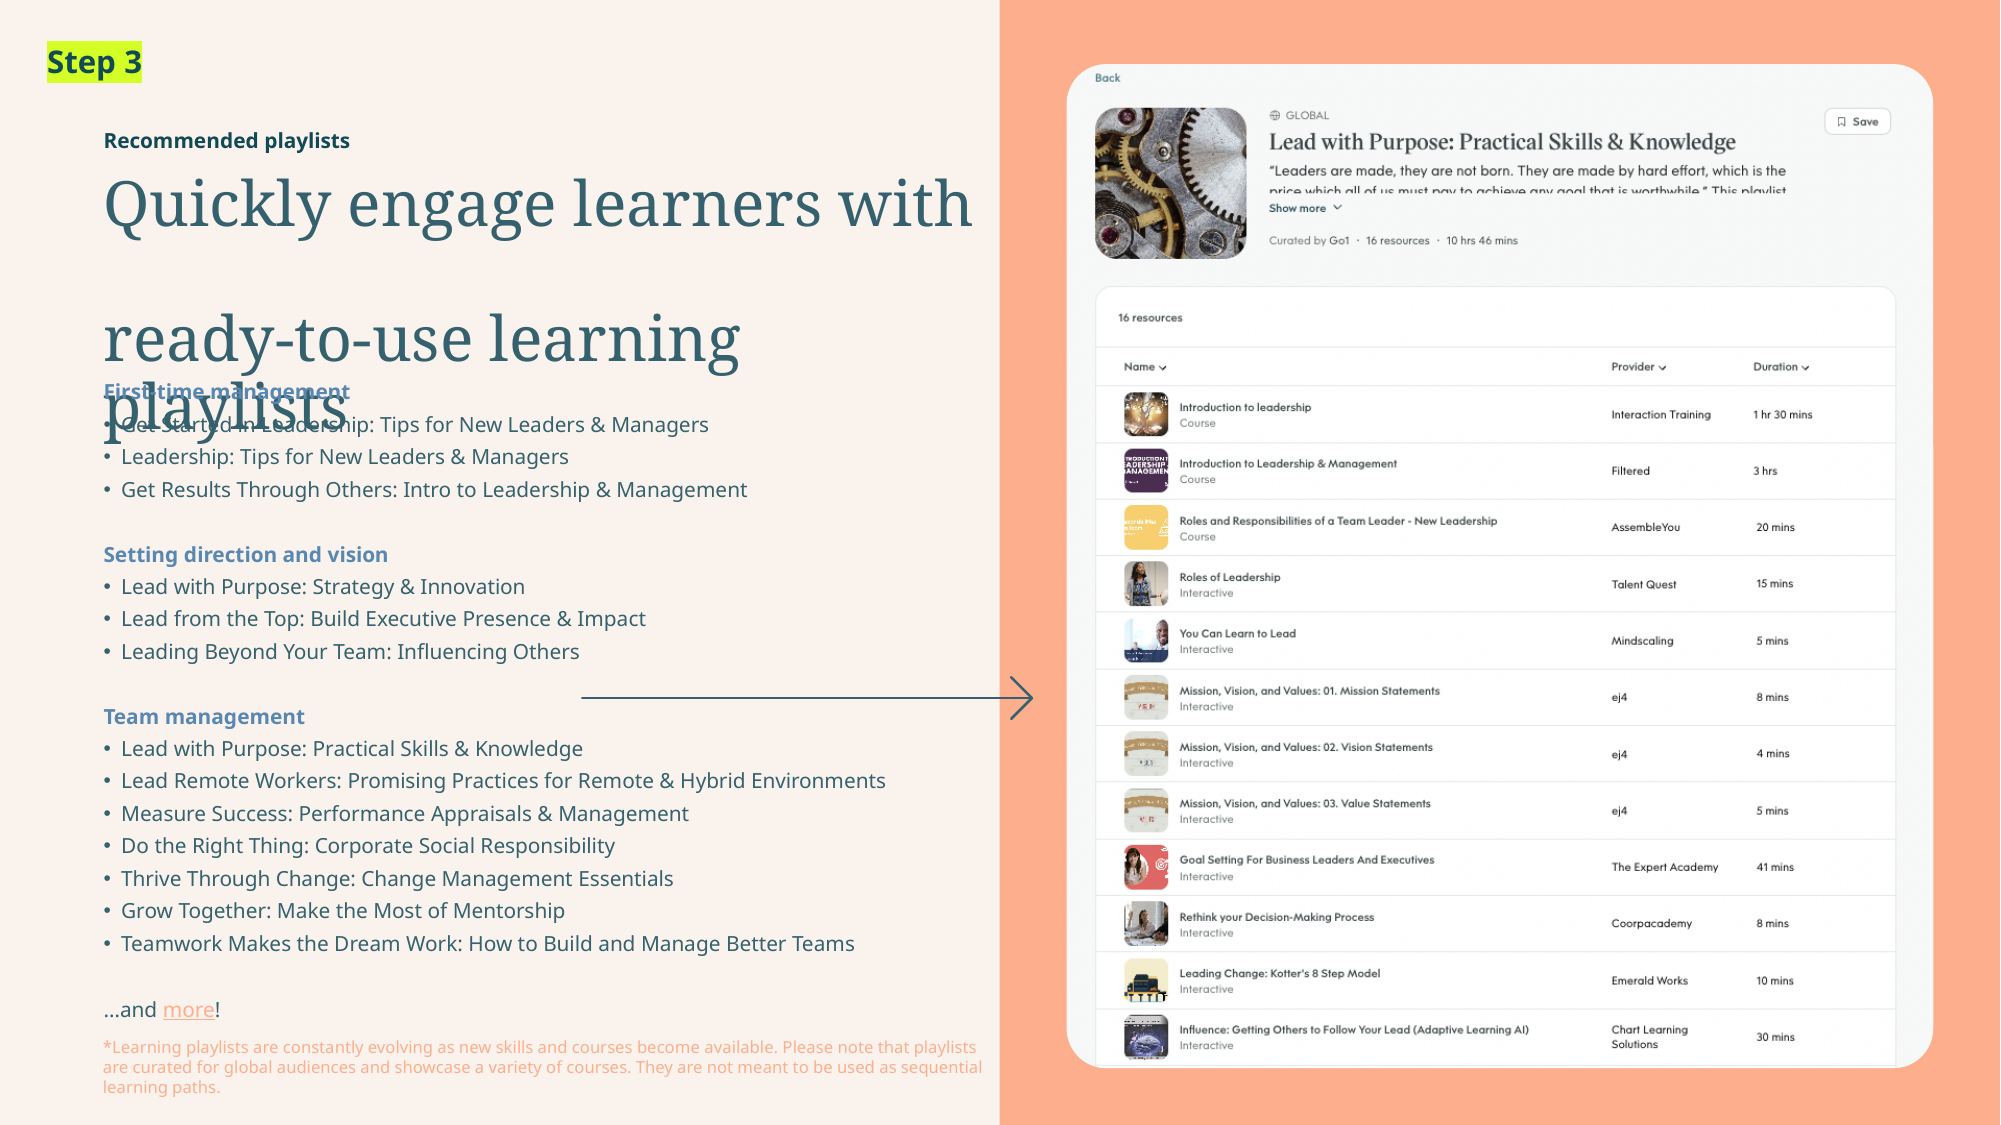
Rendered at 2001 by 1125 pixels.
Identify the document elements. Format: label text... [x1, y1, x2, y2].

text_box *Learning playlists are constantly evolving as new skills and courses become available. Please note that playlists are curated for global audiences and showcase a variety of courses. They are not meant to be used as sequential learning paths. [88, 1029, 1000, 1104]
text_box Recommended playlists [88, 122, 456, 161]
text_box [582, 683, 1032, 713]
text_box Step 3 [32, 39, 179, 89]
picture [1066, 64, 1934, 1069]
title Quickly engage learners with ready-to-use learning playlists [88, 165, 1000, 364]
text_box [999, 0, 2000, 1125]
text_box First-time management Get Started in Leadership: Tips for New Leaders & Managers Leadership: Tips for New Leaders & Managers Get Results Through Others: Intro to Leadership & Management Setting direction ​and vision Lead with Purpose: Strategy & Innovation ​ Lead from the Top: Build Executive Presence & Impact ​ Leading Beyond Your Team: Influencing Others ​ Team management ​ Lead with Purpose: Practical Skills & Knowledge ​ Lead Remote Workers: Promising Practices for Remote & Hybrid Environments ​ Measure Success: Performance Appraisals & Management ​ Do the Right Thing: Corporate Social Responsibility ​ Thrive Through Change: Change Management Essentials ​ Grow Together: Make the Most of Mentorship ​ Teamwork Makes the Dream Work: How to Build and Manage Better Teams ​ …and more! [88, 364, 1000, 1029]
